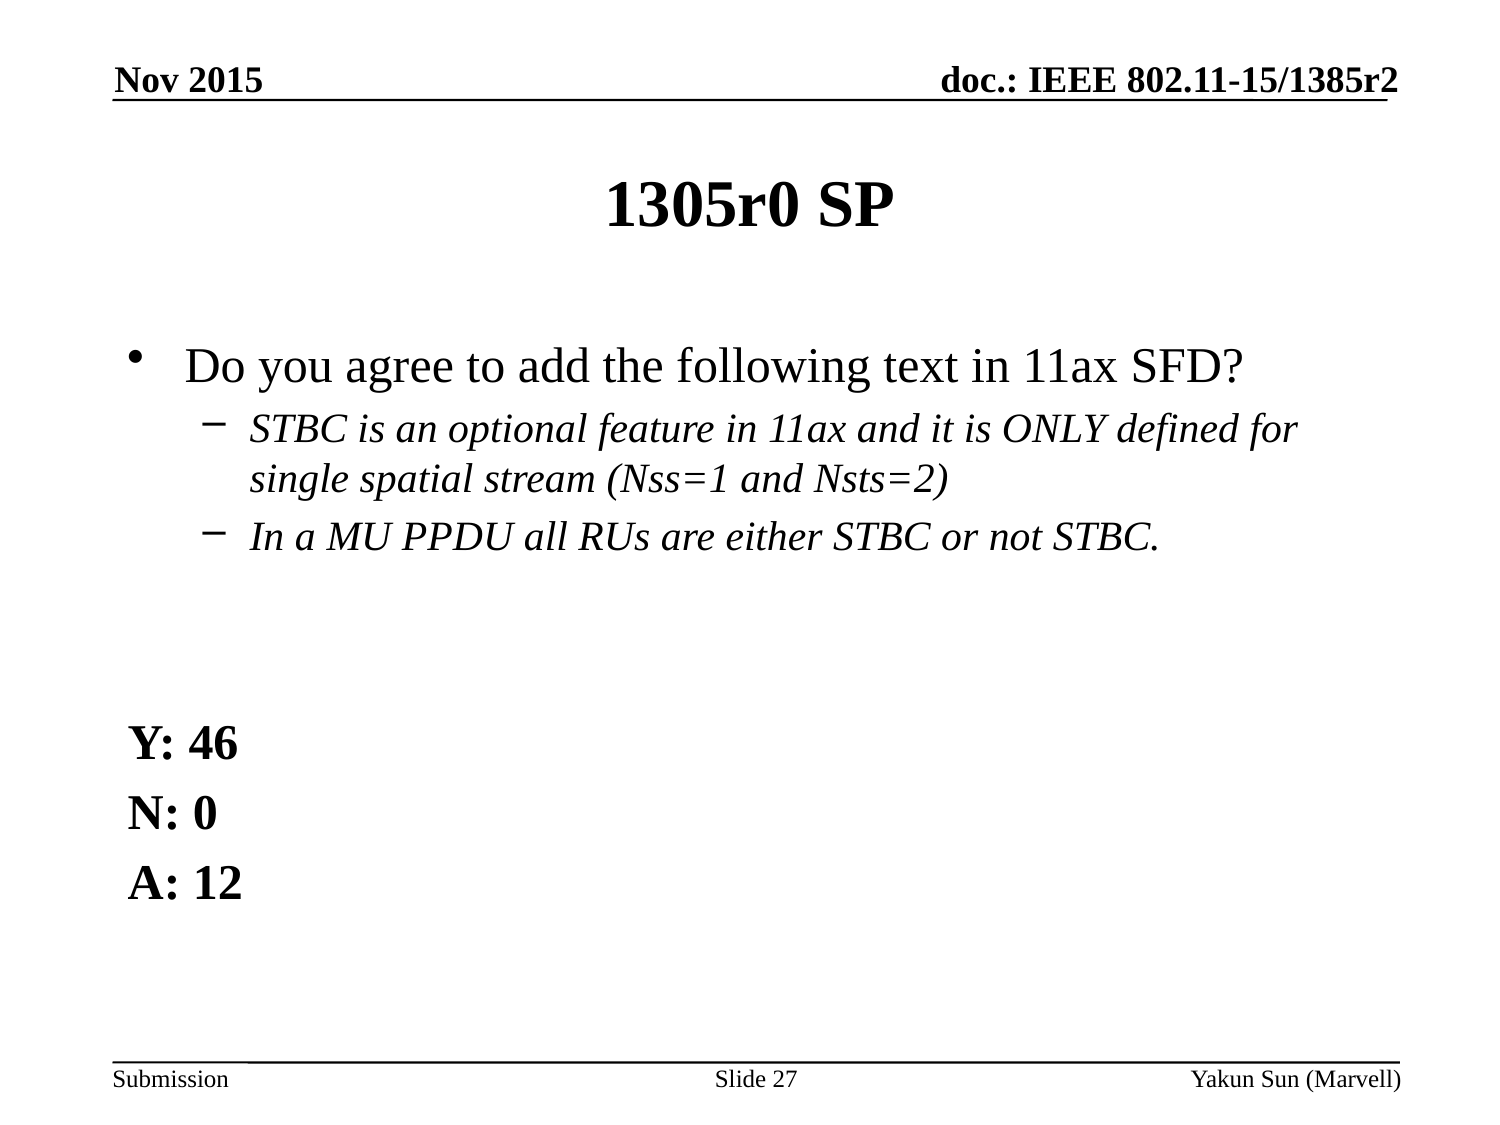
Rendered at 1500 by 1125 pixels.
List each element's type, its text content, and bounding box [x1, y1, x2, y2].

list Do you agree to add the following text in 11ax SFD? STBC is an optional feature in 11ax and it is ONLY defined for single spatial stream (Nss=1 and Nsts=2) In a MU PPDU all RUs are either STBC or not STBC. Y: 46 N: 0 A: 12 [112, 324, 1388, 1000]
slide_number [114, 54, 265, 101]
slide_number Slide 27 [712, 1061, 800, 1093]
footer Yakun Sun (Marvell) [1118, 1061, 1402, 1093]
title 1305r0 SP [112, 112, 1388, 288]
